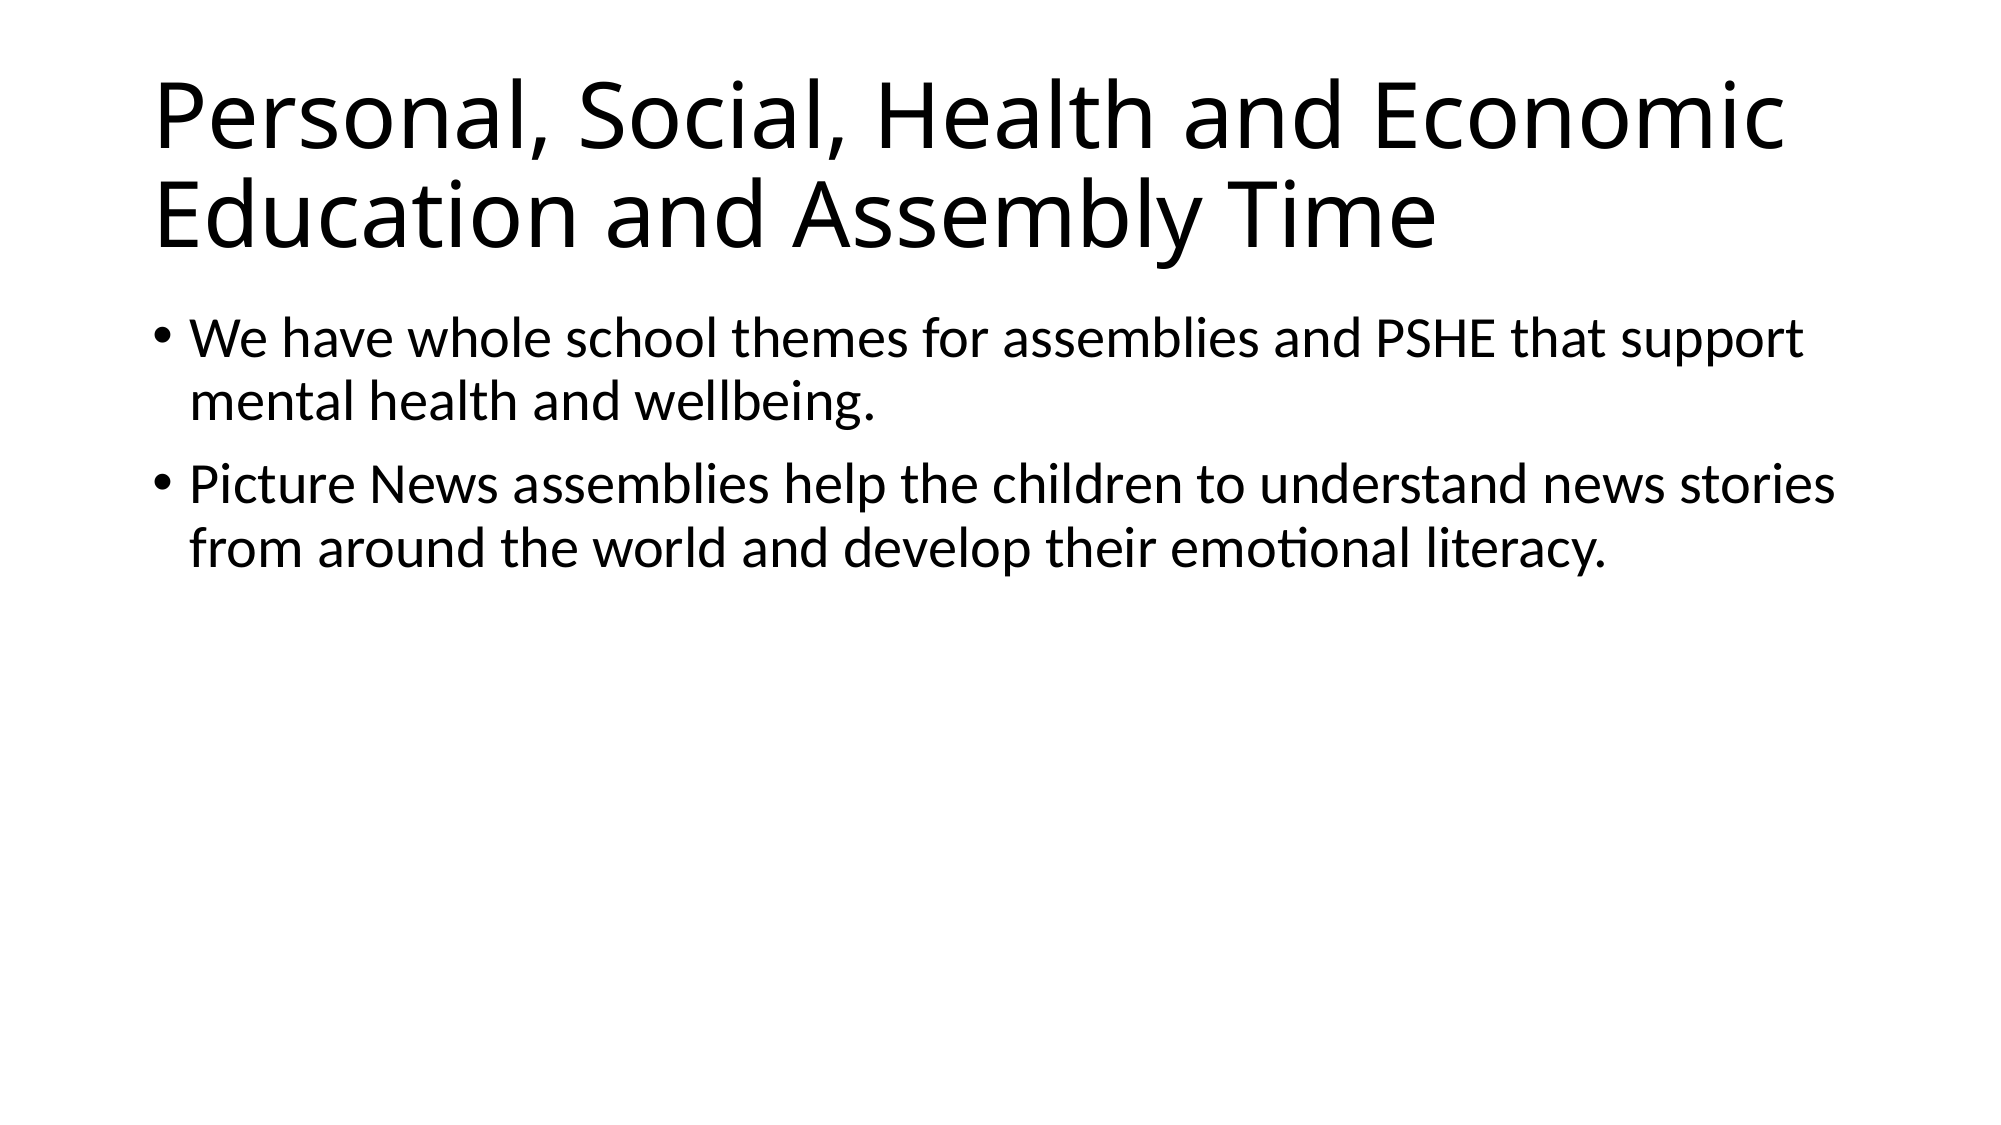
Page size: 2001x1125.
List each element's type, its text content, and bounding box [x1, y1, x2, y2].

title Personal, Social, Health and Economic Education and Assembly Time [137, 59, 1863, 278]
list We have whole school themes for assemblies and PSHE that support mental health and wellbeing. Picture News assemblies help the children to understand news stories from around the world and develop their emotional literacy. [137, 299, 1863, 1014]
